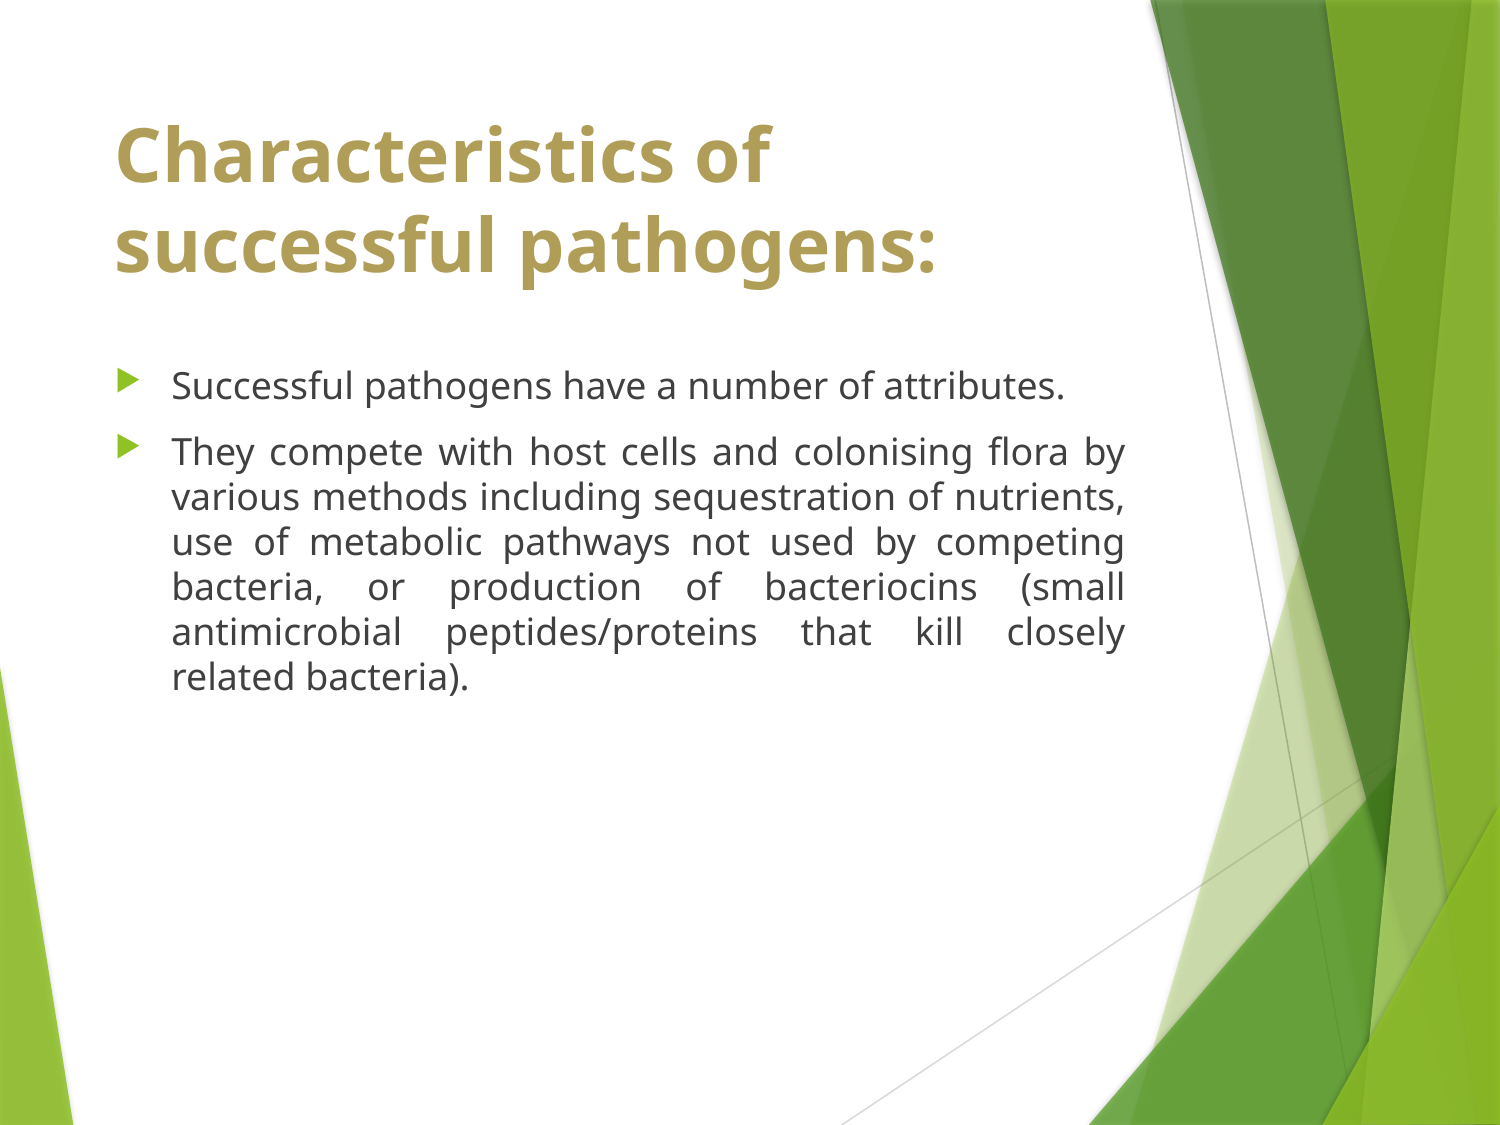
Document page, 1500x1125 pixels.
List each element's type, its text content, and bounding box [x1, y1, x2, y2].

title Characteristics of successful pathogens: [99, 99, 1142, 317]
list Successful pathogens have a number of attributes. They compete with host cells and colonising flora by various methods including sequestration of nutrients, use of metabolic pathways not used by competing bacteria, or production of bacteriocins (small antimicrobial peptides/proteins that kill closely related bacteria). [99, 354, 1142, 992]
